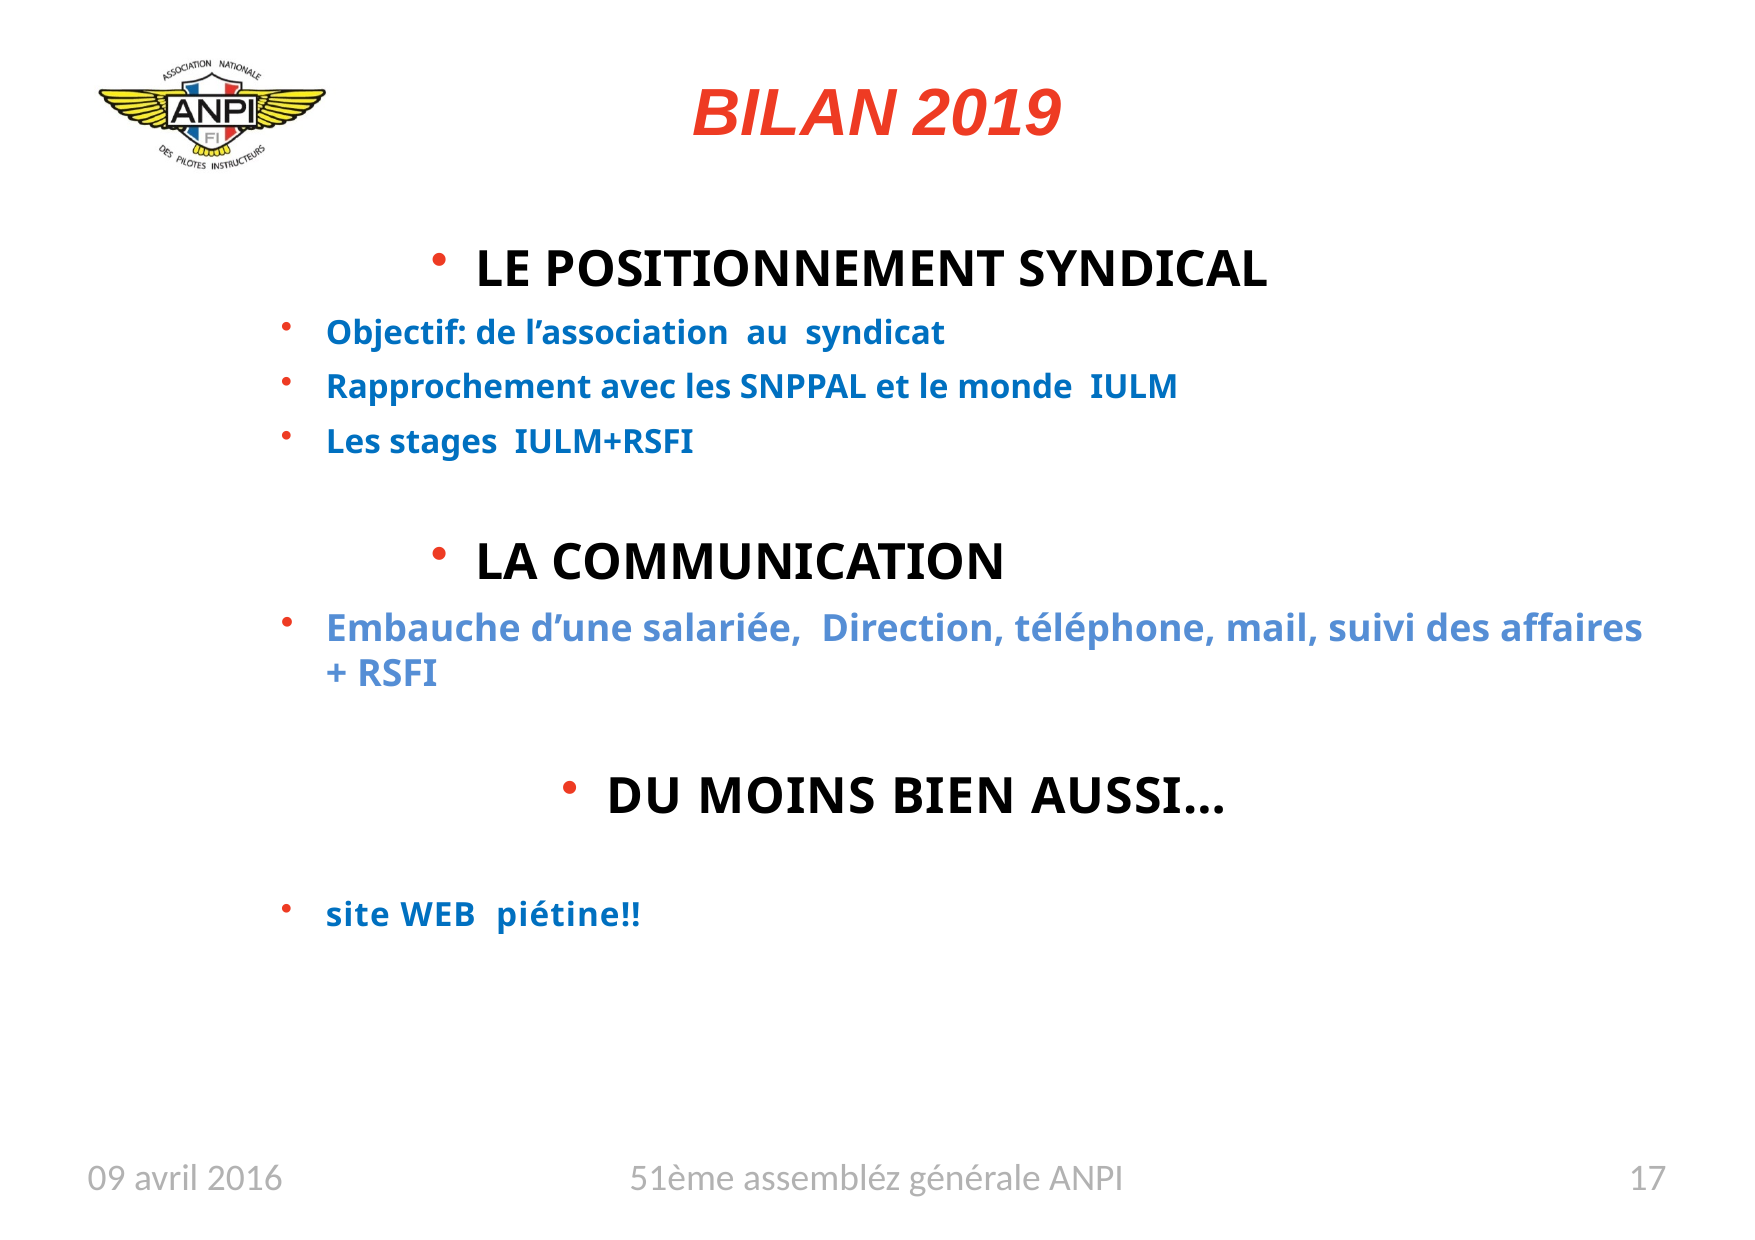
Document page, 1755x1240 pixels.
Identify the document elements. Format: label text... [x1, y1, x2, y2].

footer 51ème assembléz générale ANPI [596, 1152, 1158, 1215]
picture [39, 0, 378, 237]
title BILAN 2019 [383, 69, 1455, 231]
slide_number 09 avril 2016 [87, 1152, 492, 1215]
slide_number 17 [1263, 1152, 1667, 1215]
text_box LE POSITIONNEMENT SYNDICAL Objectif: de l’association au syndicat Rapprochement avec les SNPPAL et le monde IULM Les stages IULM+RSFI LA COMMUNICATION Embauche d’une salariée, Direction, téléphone, mail, suivi des affaires + RSFI DU MOINS BIEN AUSSI… site WEB piétine!! [128, 236, 1692, 1082]
